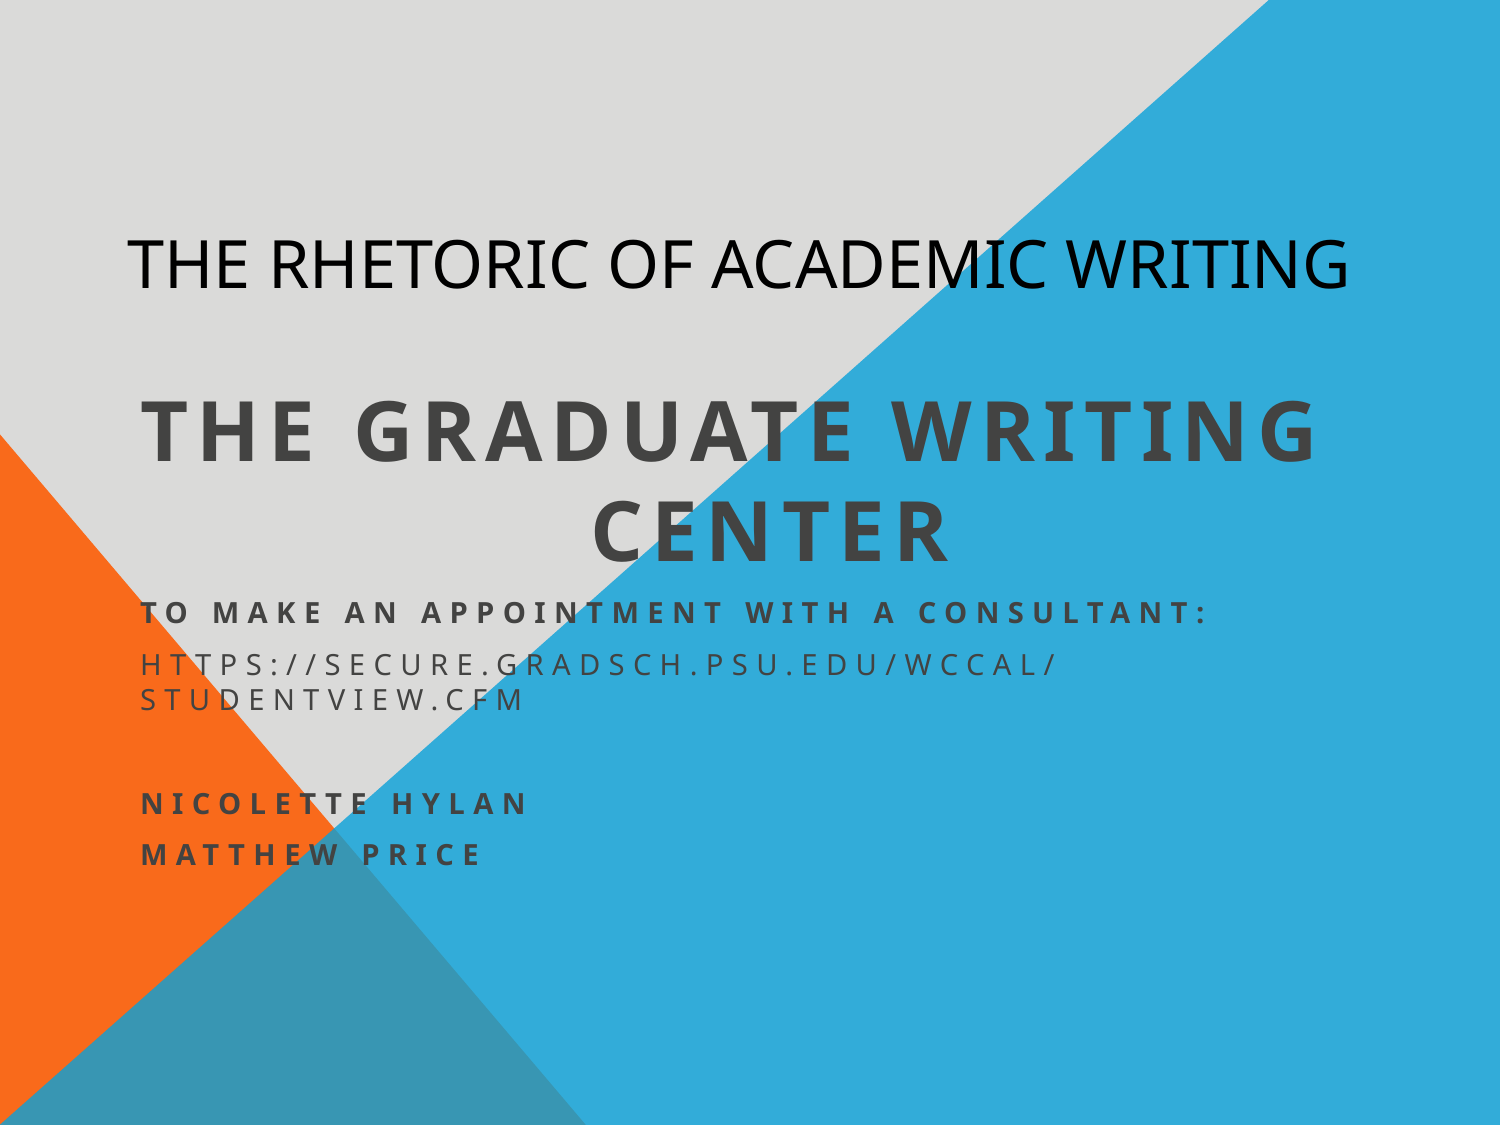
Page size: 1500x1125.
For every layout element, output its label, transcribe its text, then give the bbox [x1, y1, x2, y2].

title The Rhetoric of Academic Writing [112, 62, 1438, 304]
subtitle The Graduate Writing Center To make an appointment with a consultant: https://secure.gradsch.psu.edu/wccal/studentview.cfm Nicolette Hylan Matthew Price [125, 324, 1413, 988]
